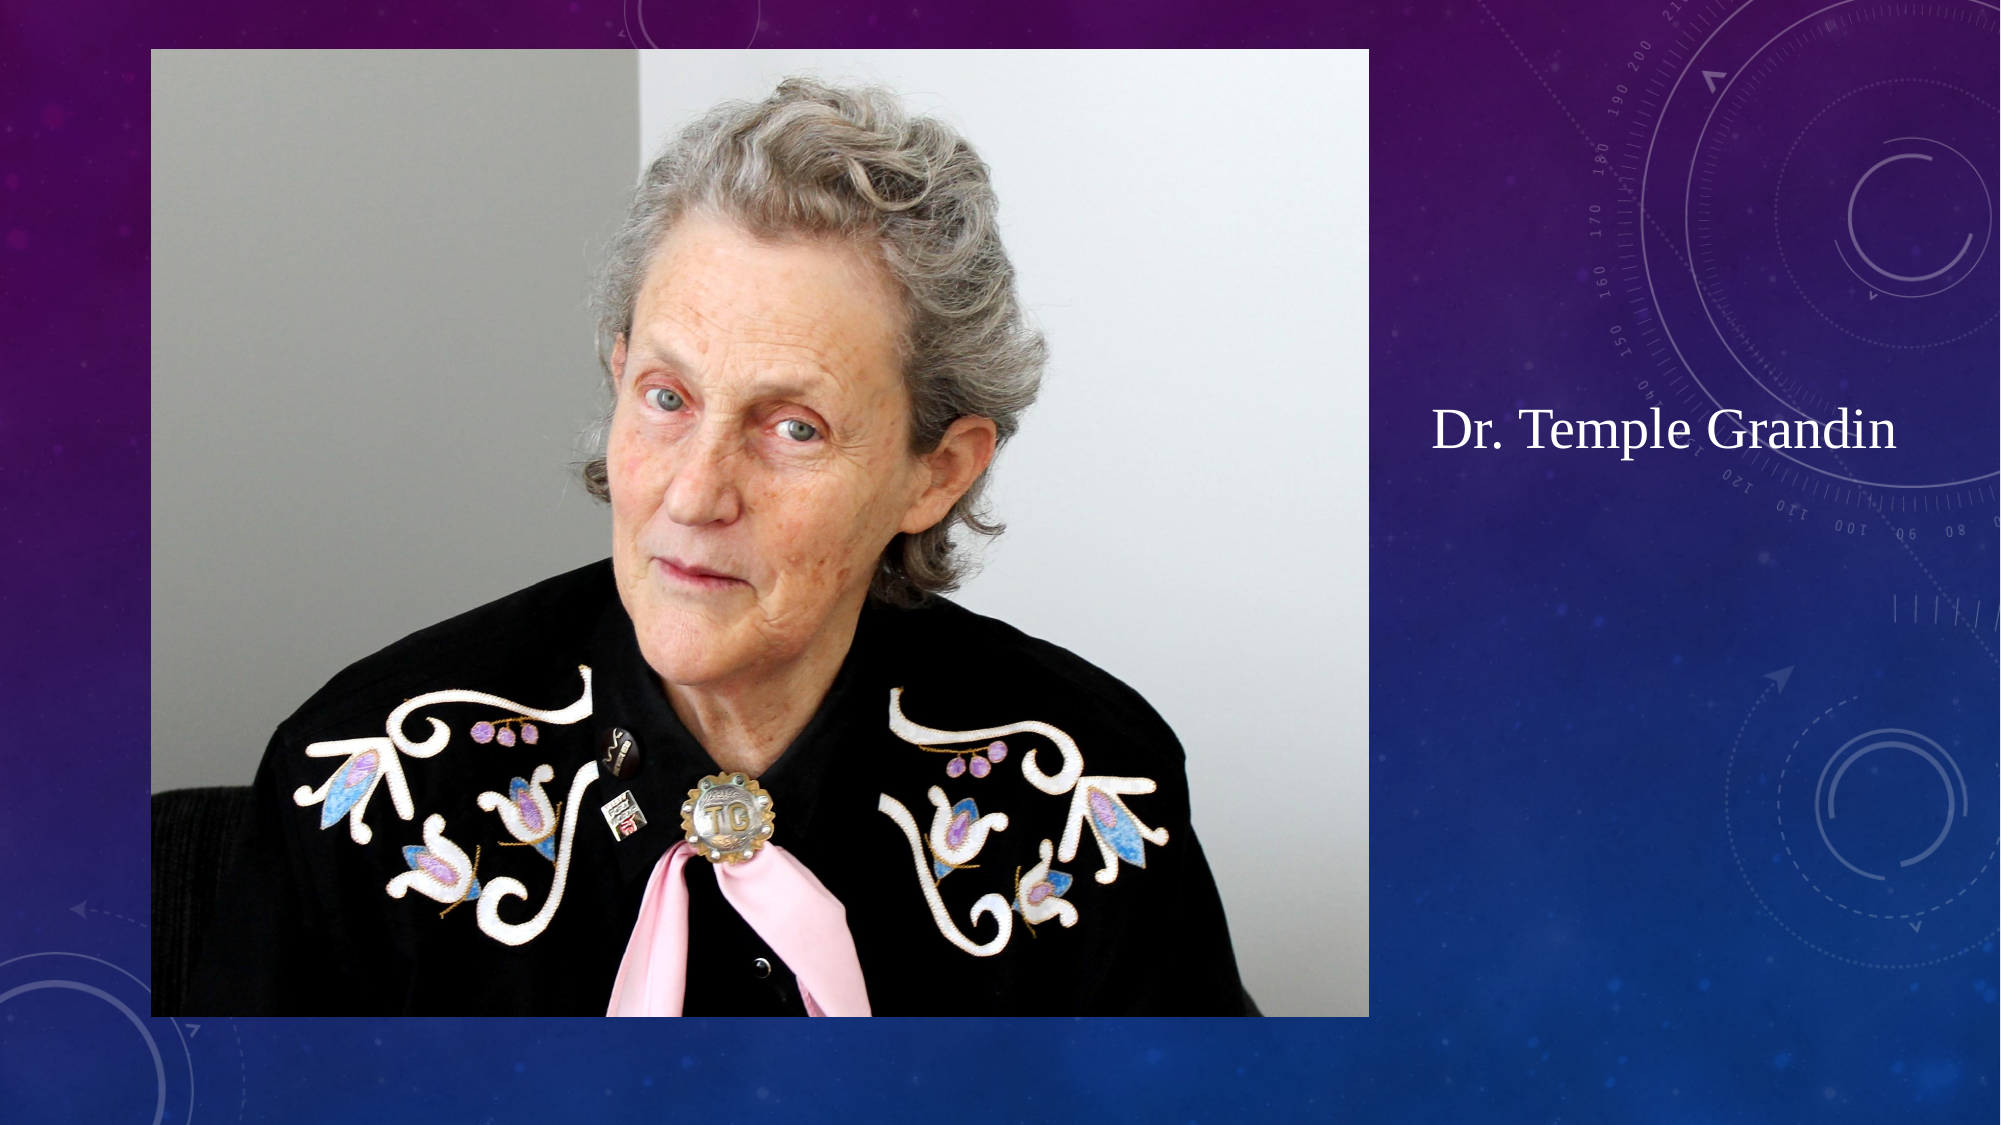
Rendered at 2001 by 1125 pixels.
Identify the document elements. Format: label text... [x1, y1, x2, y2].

picture [0, 0, 2001, 1125]
text_box Dr. Temple Grandin [1417, 382, 1950, 468]
